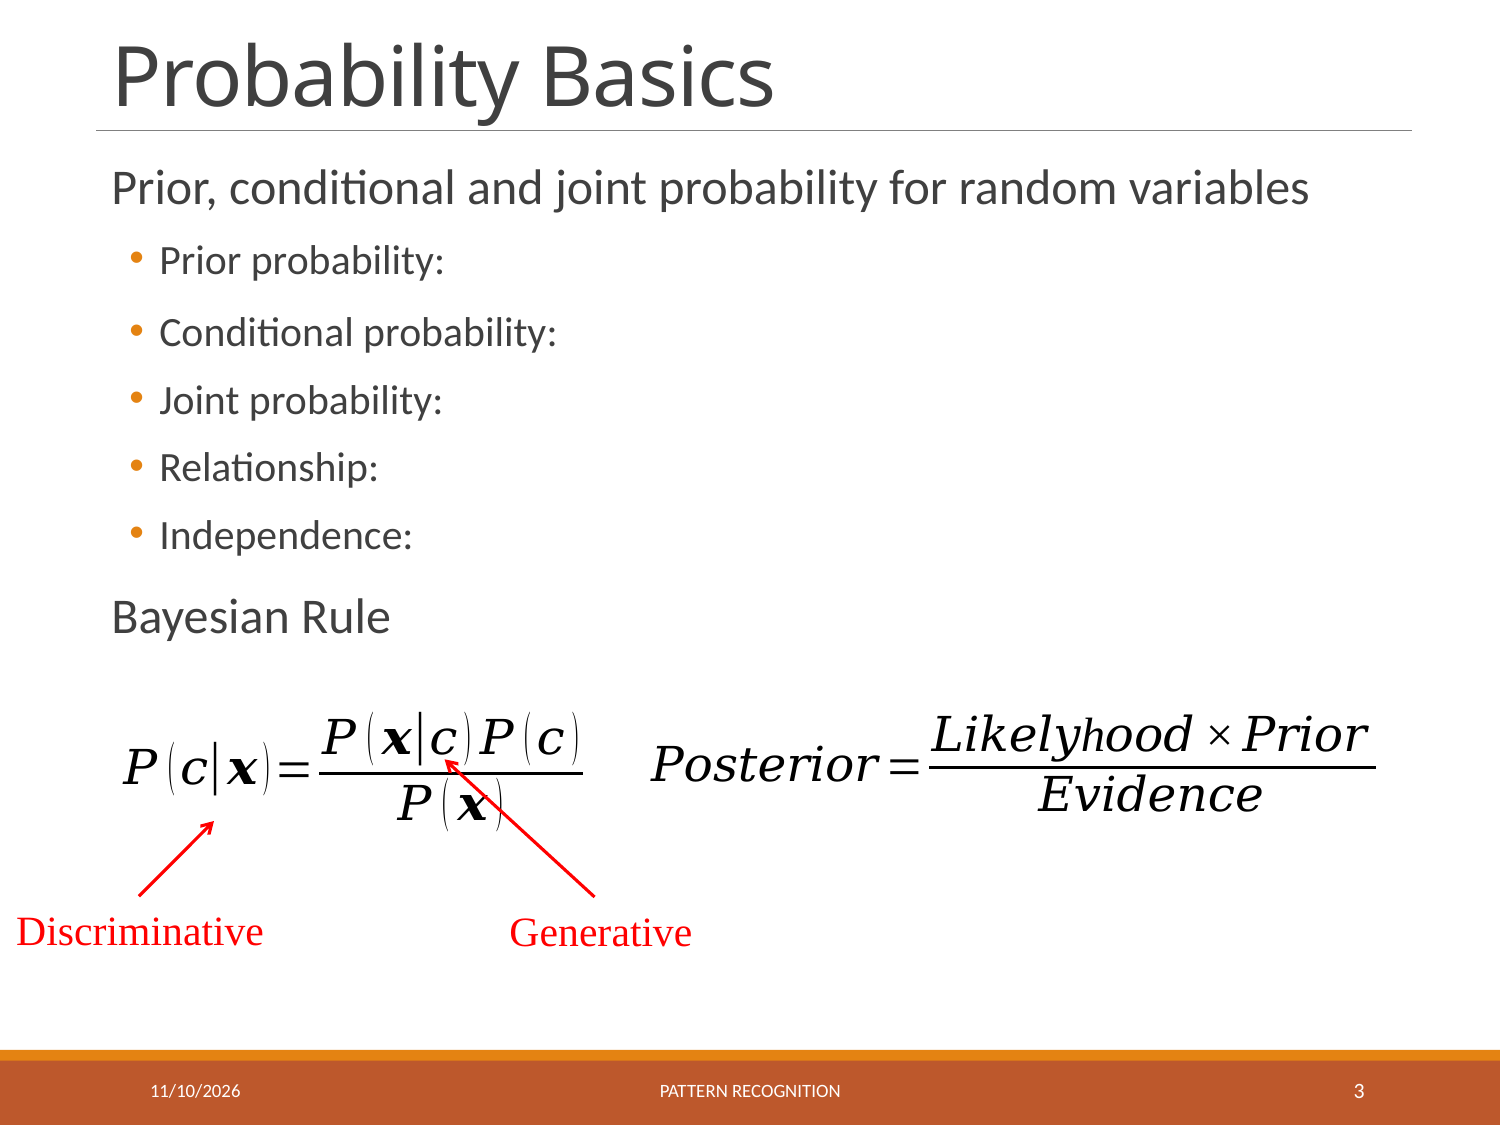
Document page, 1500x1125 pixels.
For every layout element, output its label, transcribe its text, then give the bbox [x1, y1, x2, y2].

footer Pattern recognition [453, 1059, 1047, 1120]
slide_number 3 [1218, 1059, 1380, 1120]
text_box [0, 820, 290, 963]
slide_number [135, 1059, 440, 1120]
title Probability Basics [96, 19, 1413, 131]
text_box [444, 758, 721, 964]
